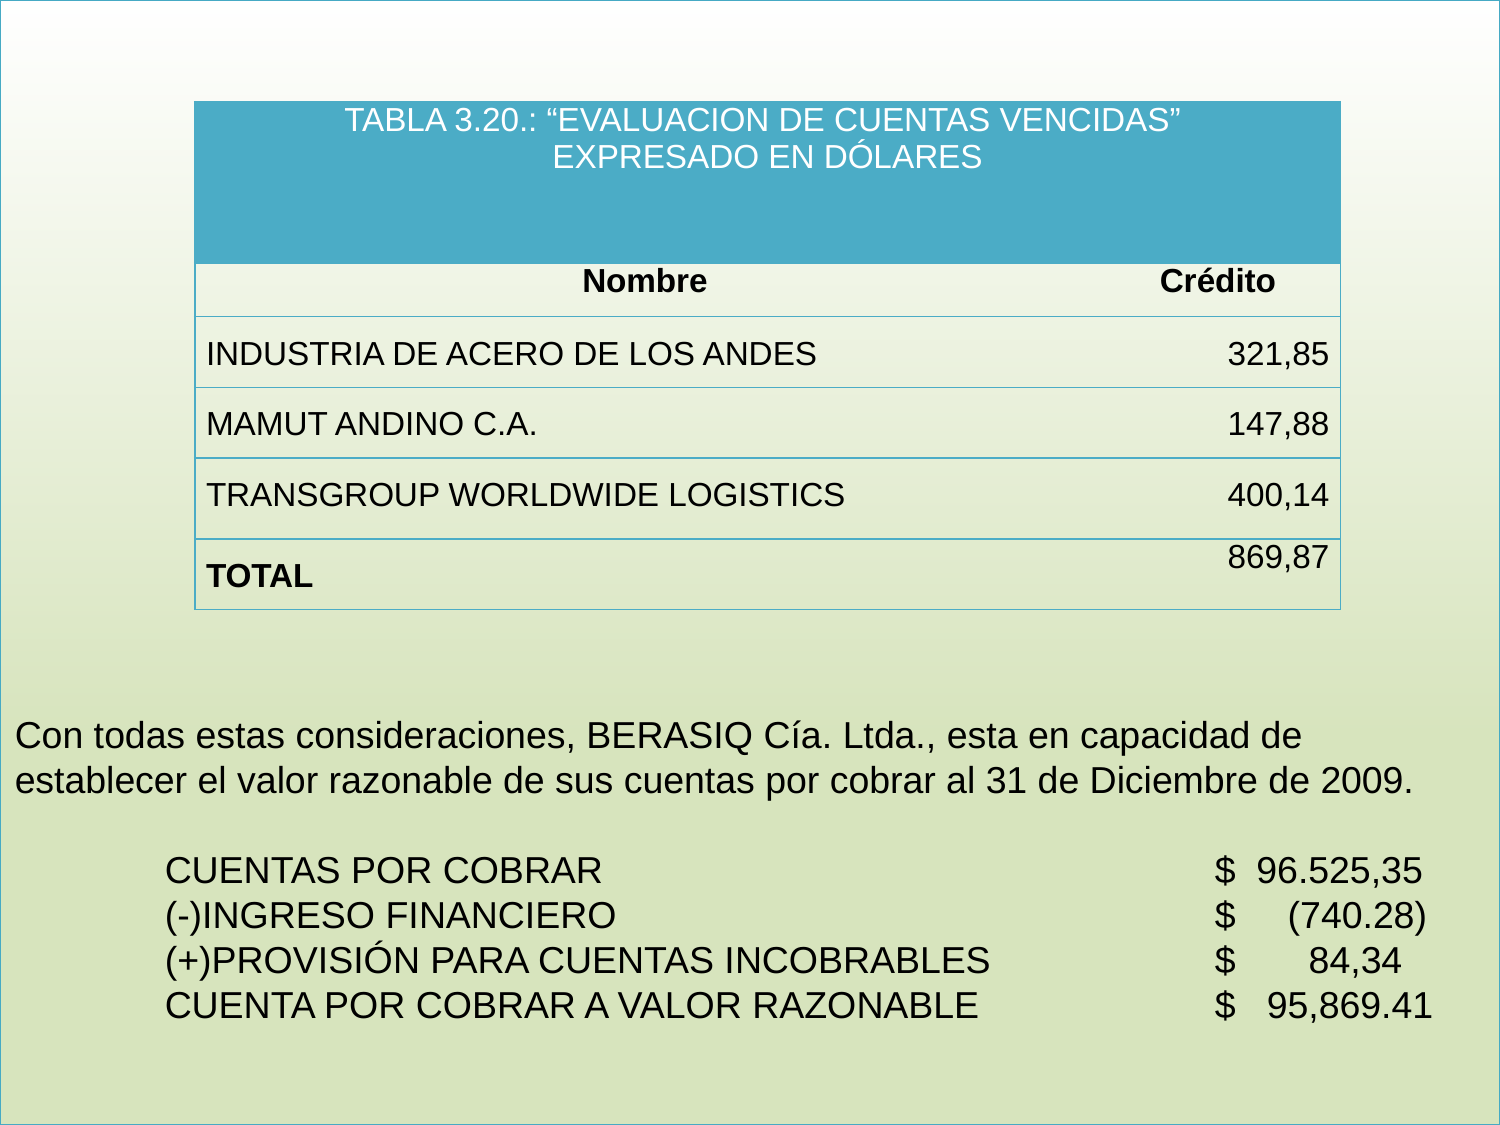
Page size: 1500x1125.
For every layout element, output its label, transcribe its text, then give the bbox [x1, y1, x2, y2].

table_cell MAMUT ANDINO C.A. [196, 388, 1095, 457]
table_cell 147,88 [1095, 388, 1340, 457]
table_cell Nombre [196, 264, 1095, 316]
text_box Con todas estas consideraciones, BERASIQ Cía. Ltda., esta en capacidad de establecer el valor razonable de sus cuentas por cobrar al 31 de Diciembre de 2009. Cuentas por cobrar $ 96.525,35 (-)Ingreso Financiero $ (740.28) (+)Provisión Para Cuentas Incobrables $ 84,34 Cuenta Por Cobrar A Valor Razonable $ 95,869.41 [0, 703, 1500, 1079]
table_cell 400,14 [1095, 459, 1340, 538]
table_cell INDUSTRIA DE ACERO DE LOS ANDES [196, 317, 1095, 387]
table_cell 321,85 [1095, 317, 1340, 387]
table_cell 869,87 [1095, 540, 1340, 609]
table_cell TOTAL [196, 540, 1095, 609]
table_header Tabla 3.20.: “Evaluacion de cuentas vencidas” Expresado en dólares [196, 103, 1340, 262]
table_cell Crédito [1095, 264, 1340, 316]
table_cell TRANSGROUP WORLDWIDE LOGISTICS [196, 459, 1095, 538]
